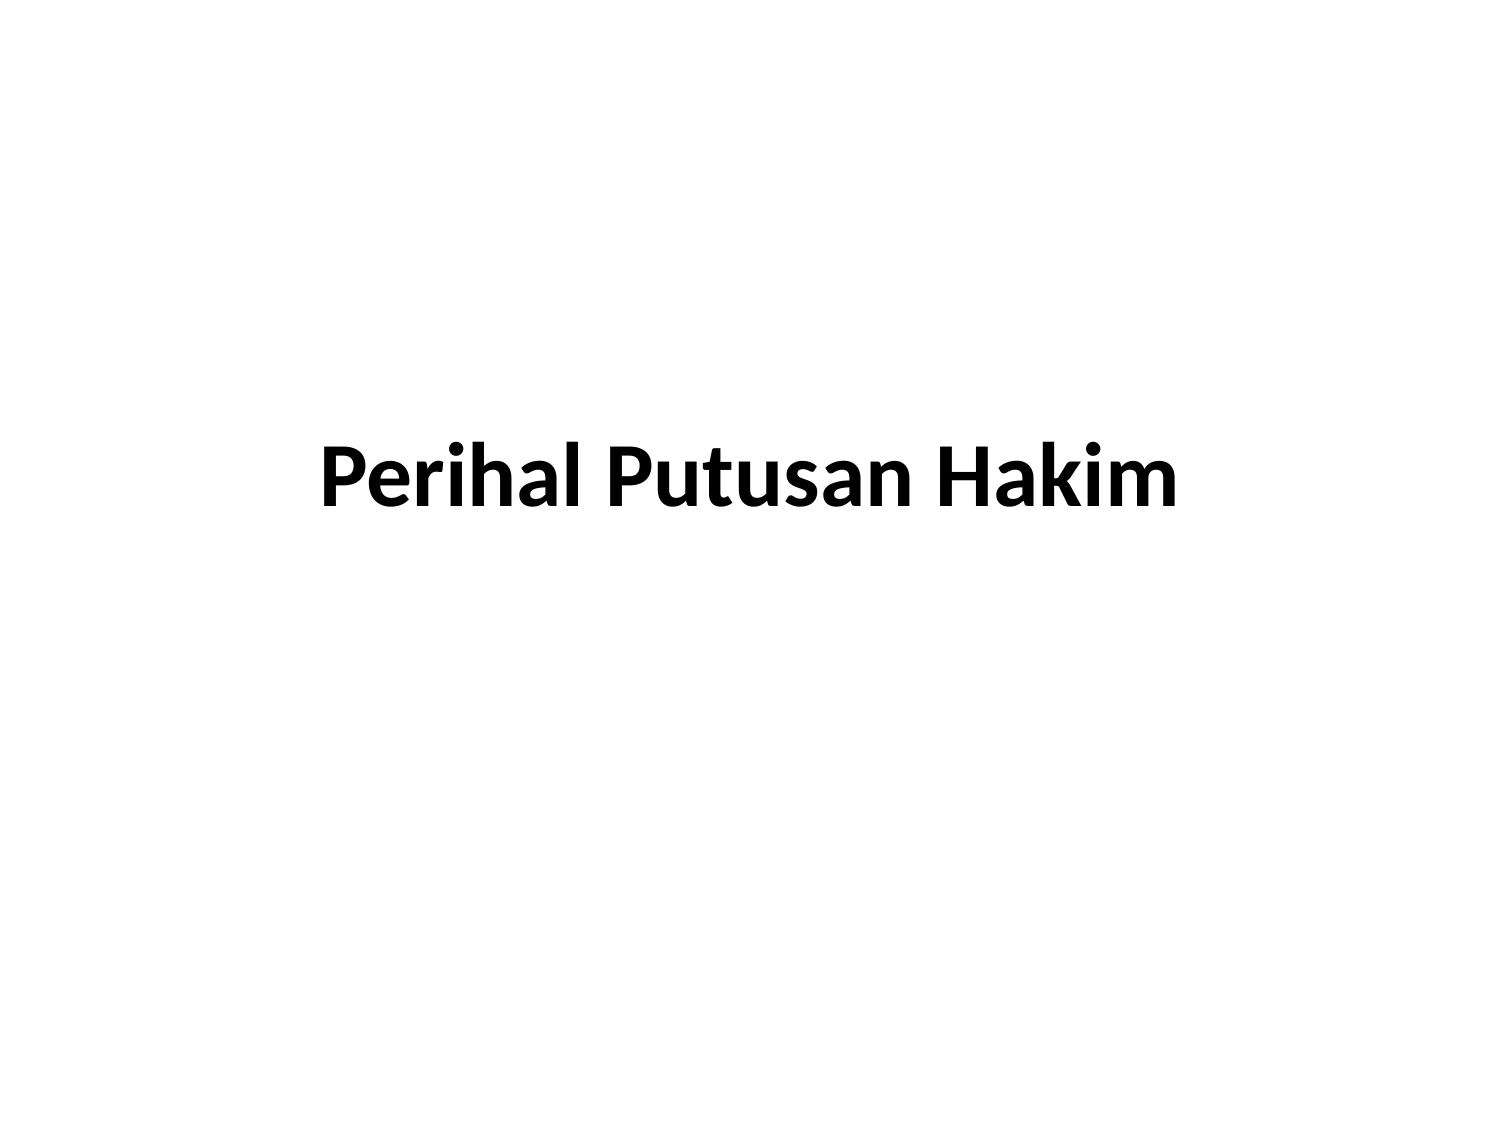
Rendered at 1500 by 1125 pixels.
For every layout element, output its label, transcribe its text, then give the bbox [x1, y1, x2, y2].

title Perihal Putusan Hakim [112, 349, 1388, 591]
